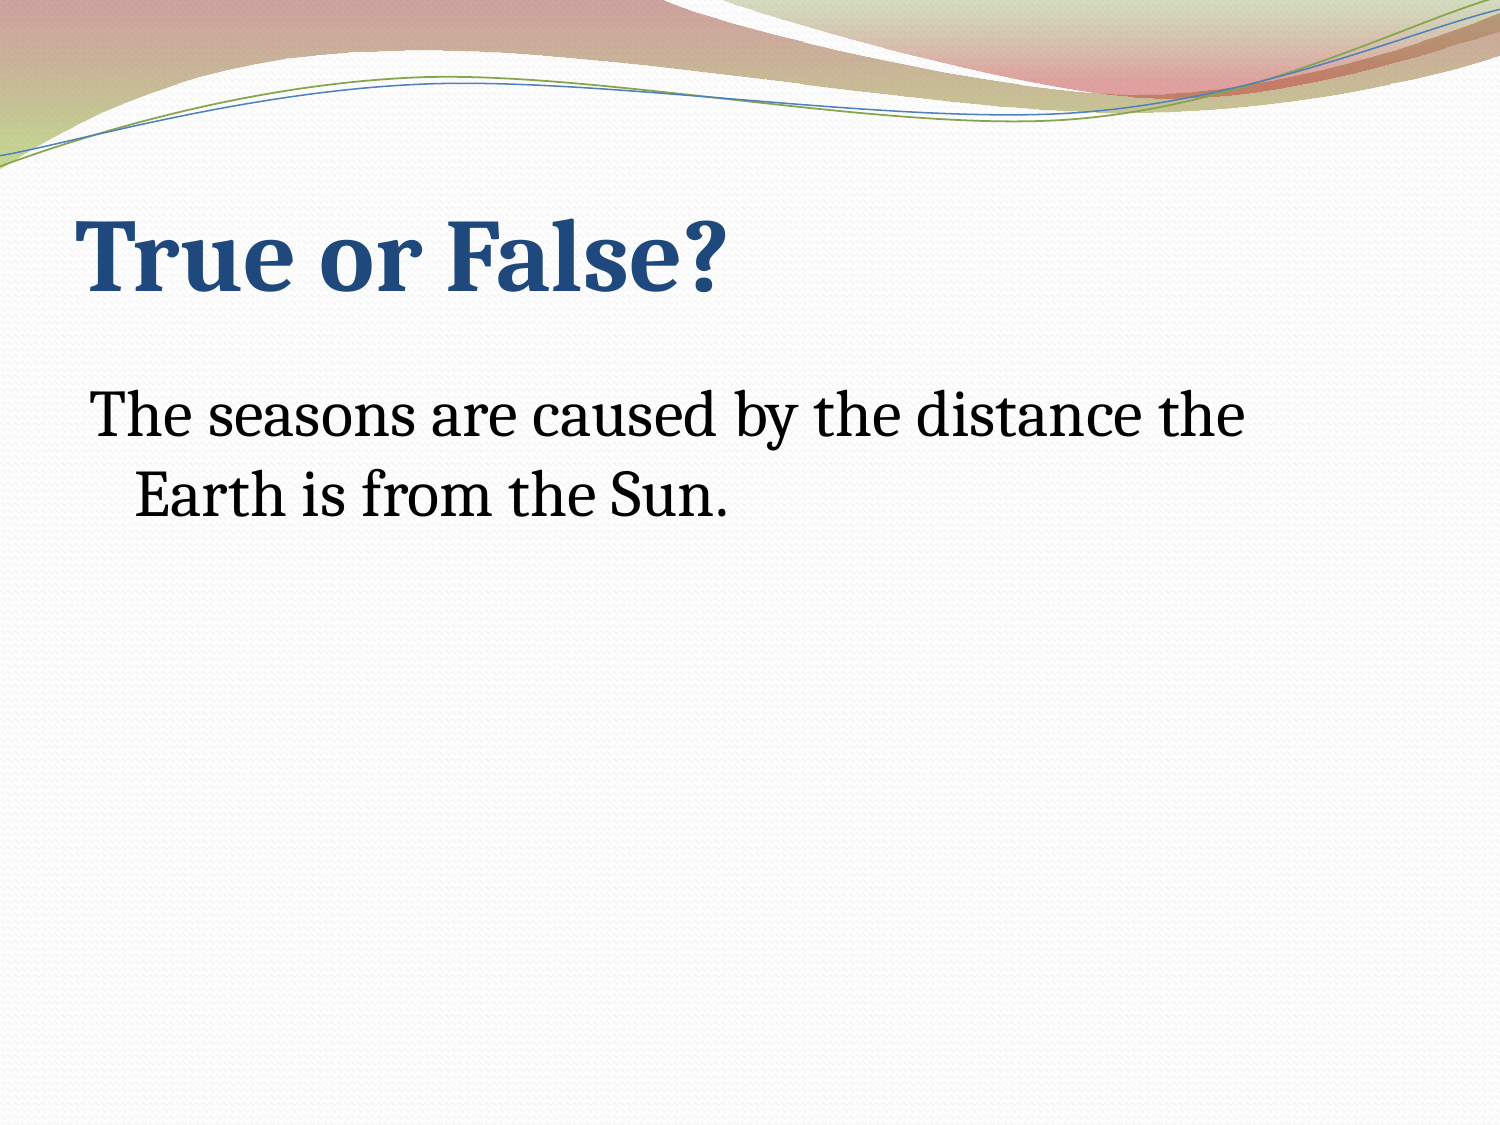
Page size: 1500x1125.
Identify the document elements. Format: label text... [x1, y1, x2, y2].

text_box True or False? [74, 125, 1425, 313]
list The seasons are caused by the distance the Earth is from the Sun. [75, 362, 1425, 688]
